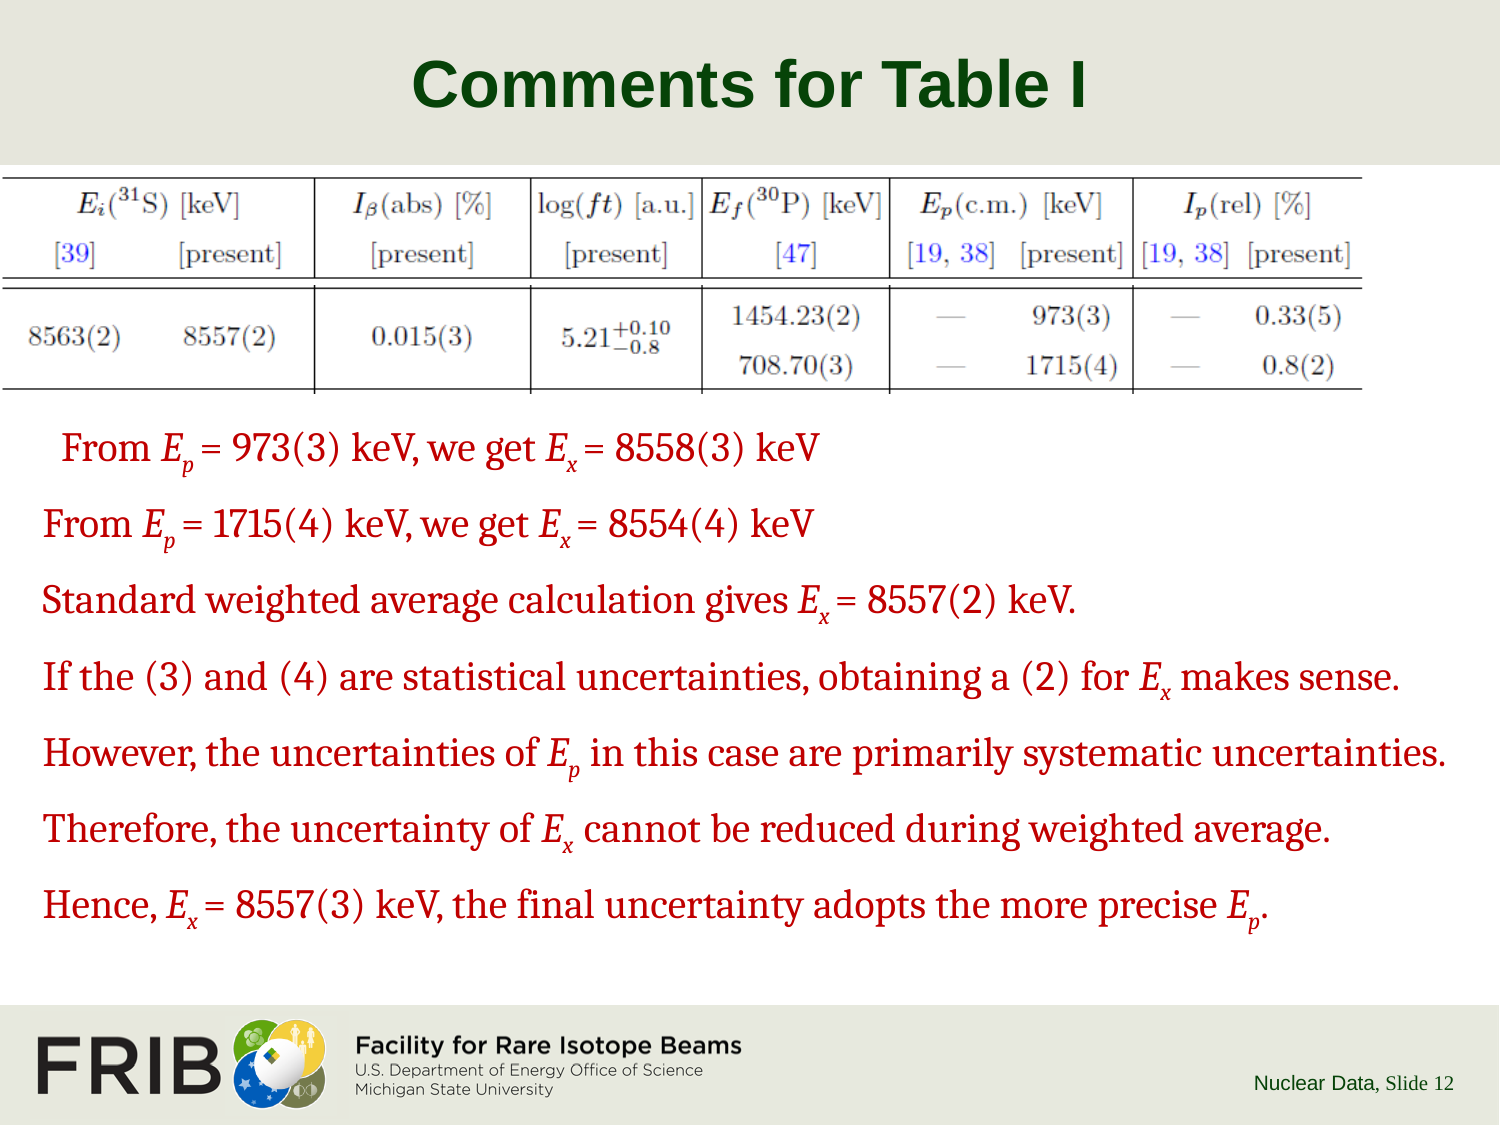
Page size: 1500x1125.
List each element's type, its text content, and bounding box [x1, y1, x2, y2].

text_box From Ep = 973(3) keV, we get Ex = 8558(3) keV From Ep = 1715(4) keV, we get Ex = 8554(4) keV Standard weighted average calculation gives Ex = 8557(2) keV. If the (3) and (4) are statistical uncertainties, obtaining a (2) for Ex makes sense. However, the uncertainties of Ep in this case are primarily systematic uncertainties. Therefore, the uncertainty of Ex cannot be reduced during weighted average. Hence, Ex = 8557(3) keV, the final uncertainty adopts the more precise Ep. [12, 420, 1488, 968]
picture [0, 172, 1366, 284]
slide_number , Slide 12 [1374, 1042, 1500, 1103]
title Comments for Table I [11, 46, 1489, 128]
picture [0, 285, 1366, 394]
footer Nuclear Data [679, 1042, 1374, 1103]
picture [0, 1005, 1499, 1125]
picture [0, 0, 1500, 165]
